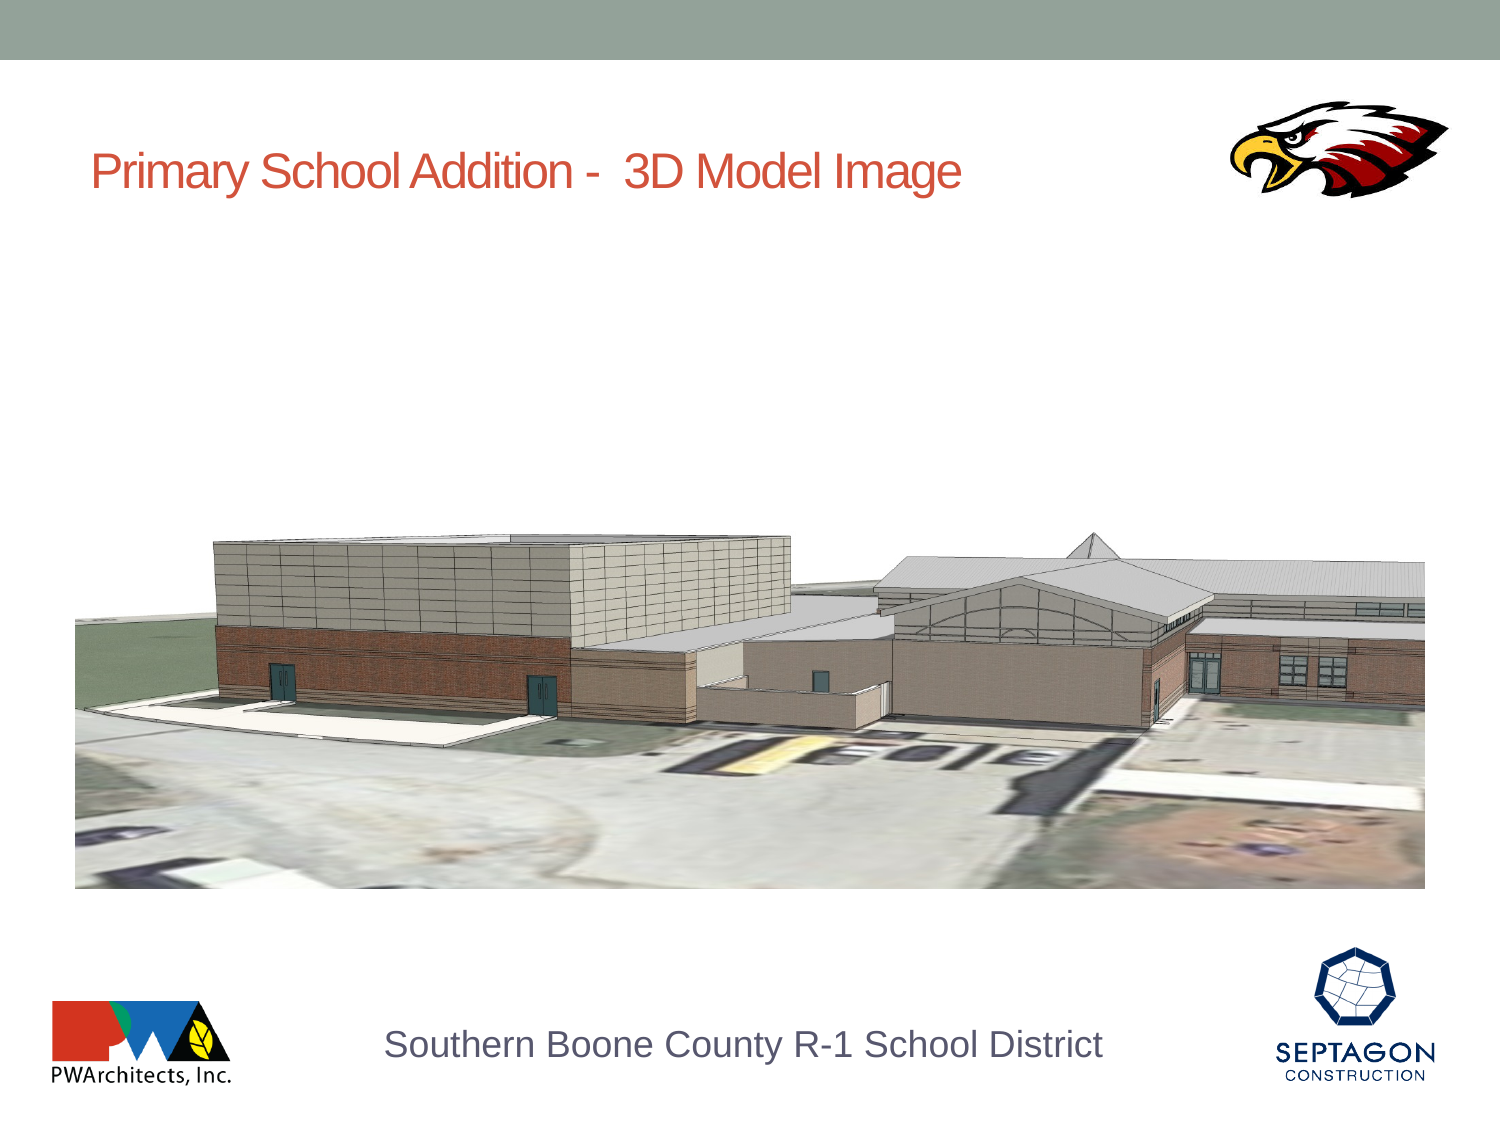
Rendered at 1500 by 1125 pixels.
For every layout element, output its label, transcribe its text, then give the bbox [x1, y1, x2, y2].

title Primary School Addition - 3D Model Image [75, 87, 1425, 250]
text_box Southern Boone County R-1 School District [262, 1012, 1225, 1108]
picture [1224, 99, 1453, 201]
picture [1261, 916, 1451, 1106]
picture [49, 1001, 232, 1089]
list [74, 312, 1426, 889]
